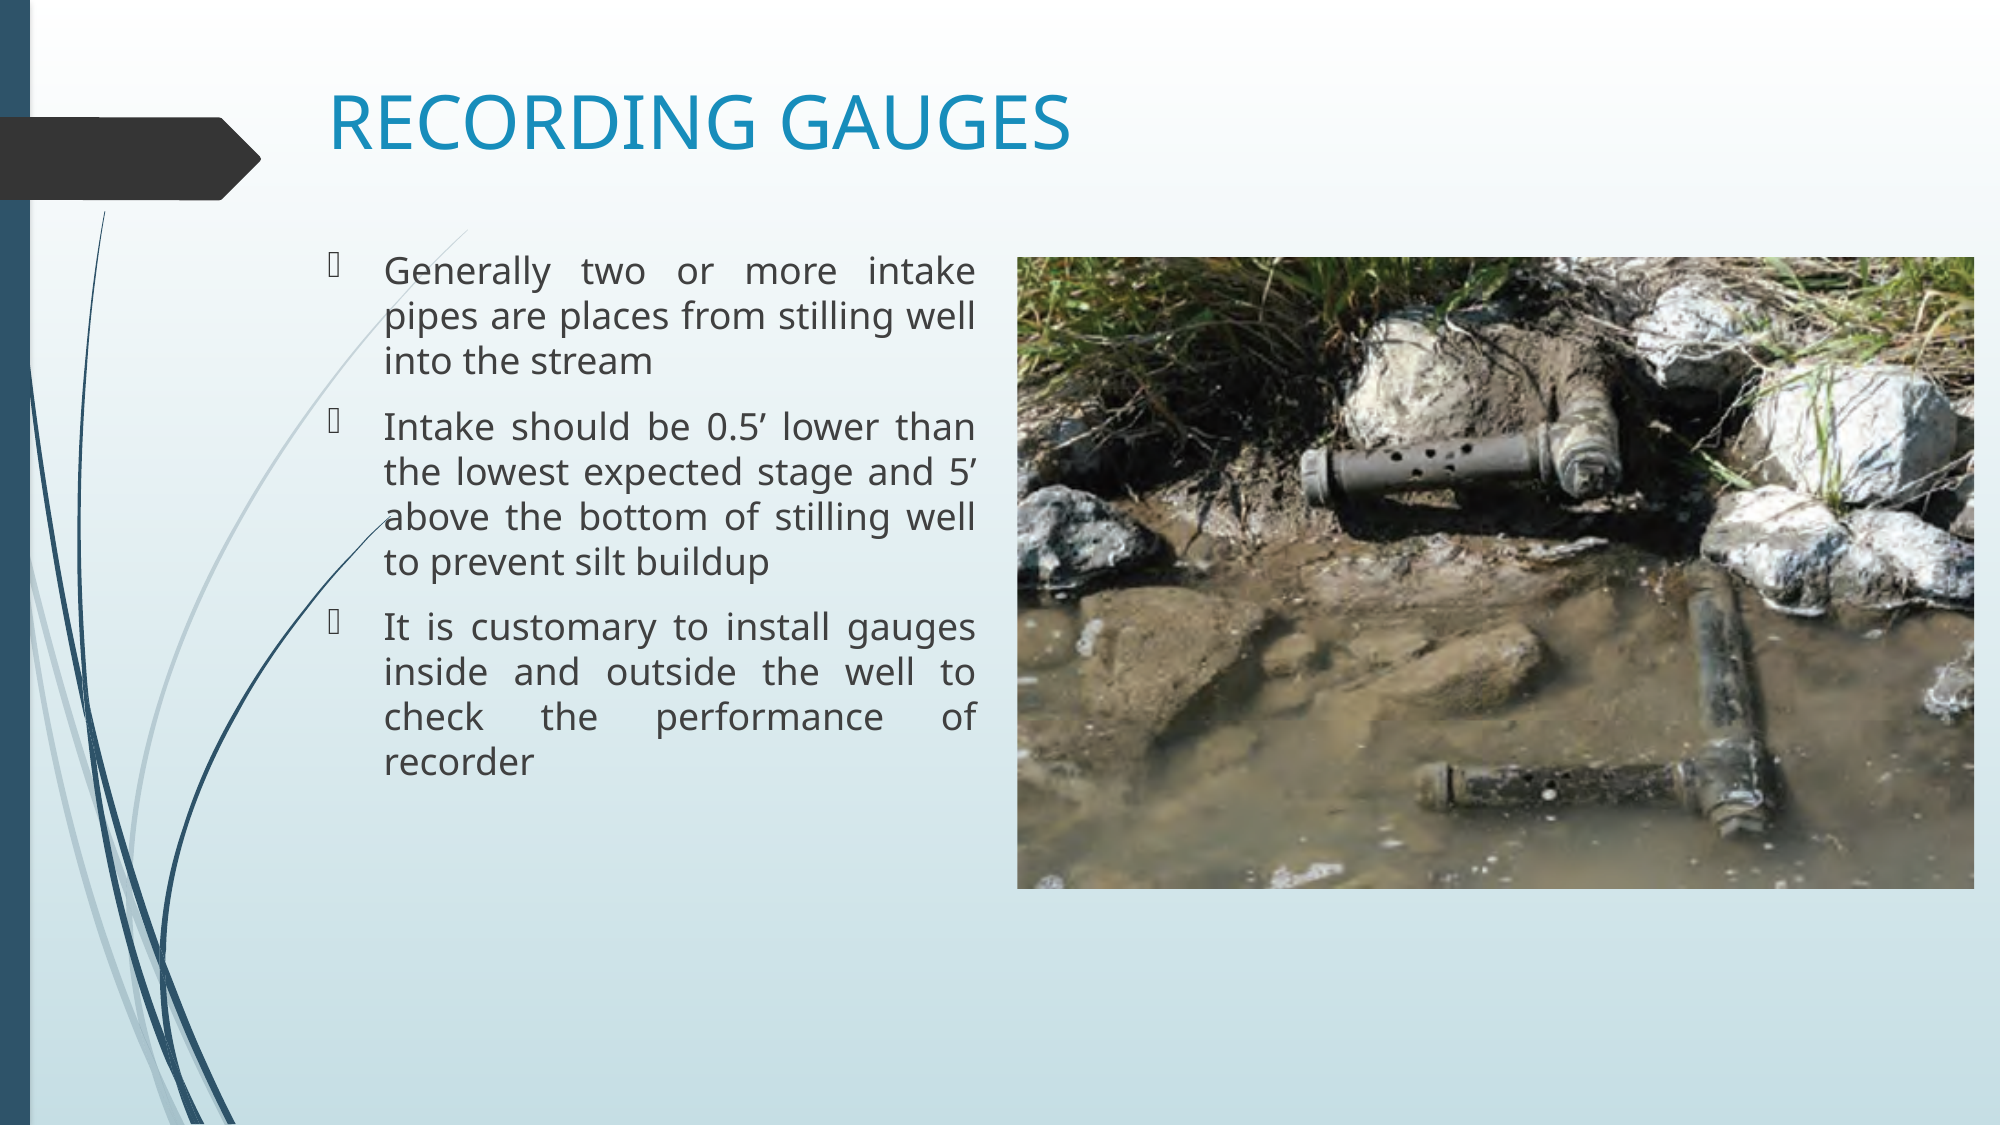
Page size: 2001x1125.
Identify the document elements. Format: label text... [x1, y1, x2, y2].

list Generally two or more intake pipes are places from stilling well into the stream Intake should be 0.5’ lower than the lowest expected stage and 5’ above the bottom of stilling well to prevent silt buildup It is customary to install gauges inside and outside the well to check the performance of recorder [312, 239, 992, 1077]
title RECORDING GAUGES [312, 66, 1775, 278]
picture [1016, 257, 1975, 889]
